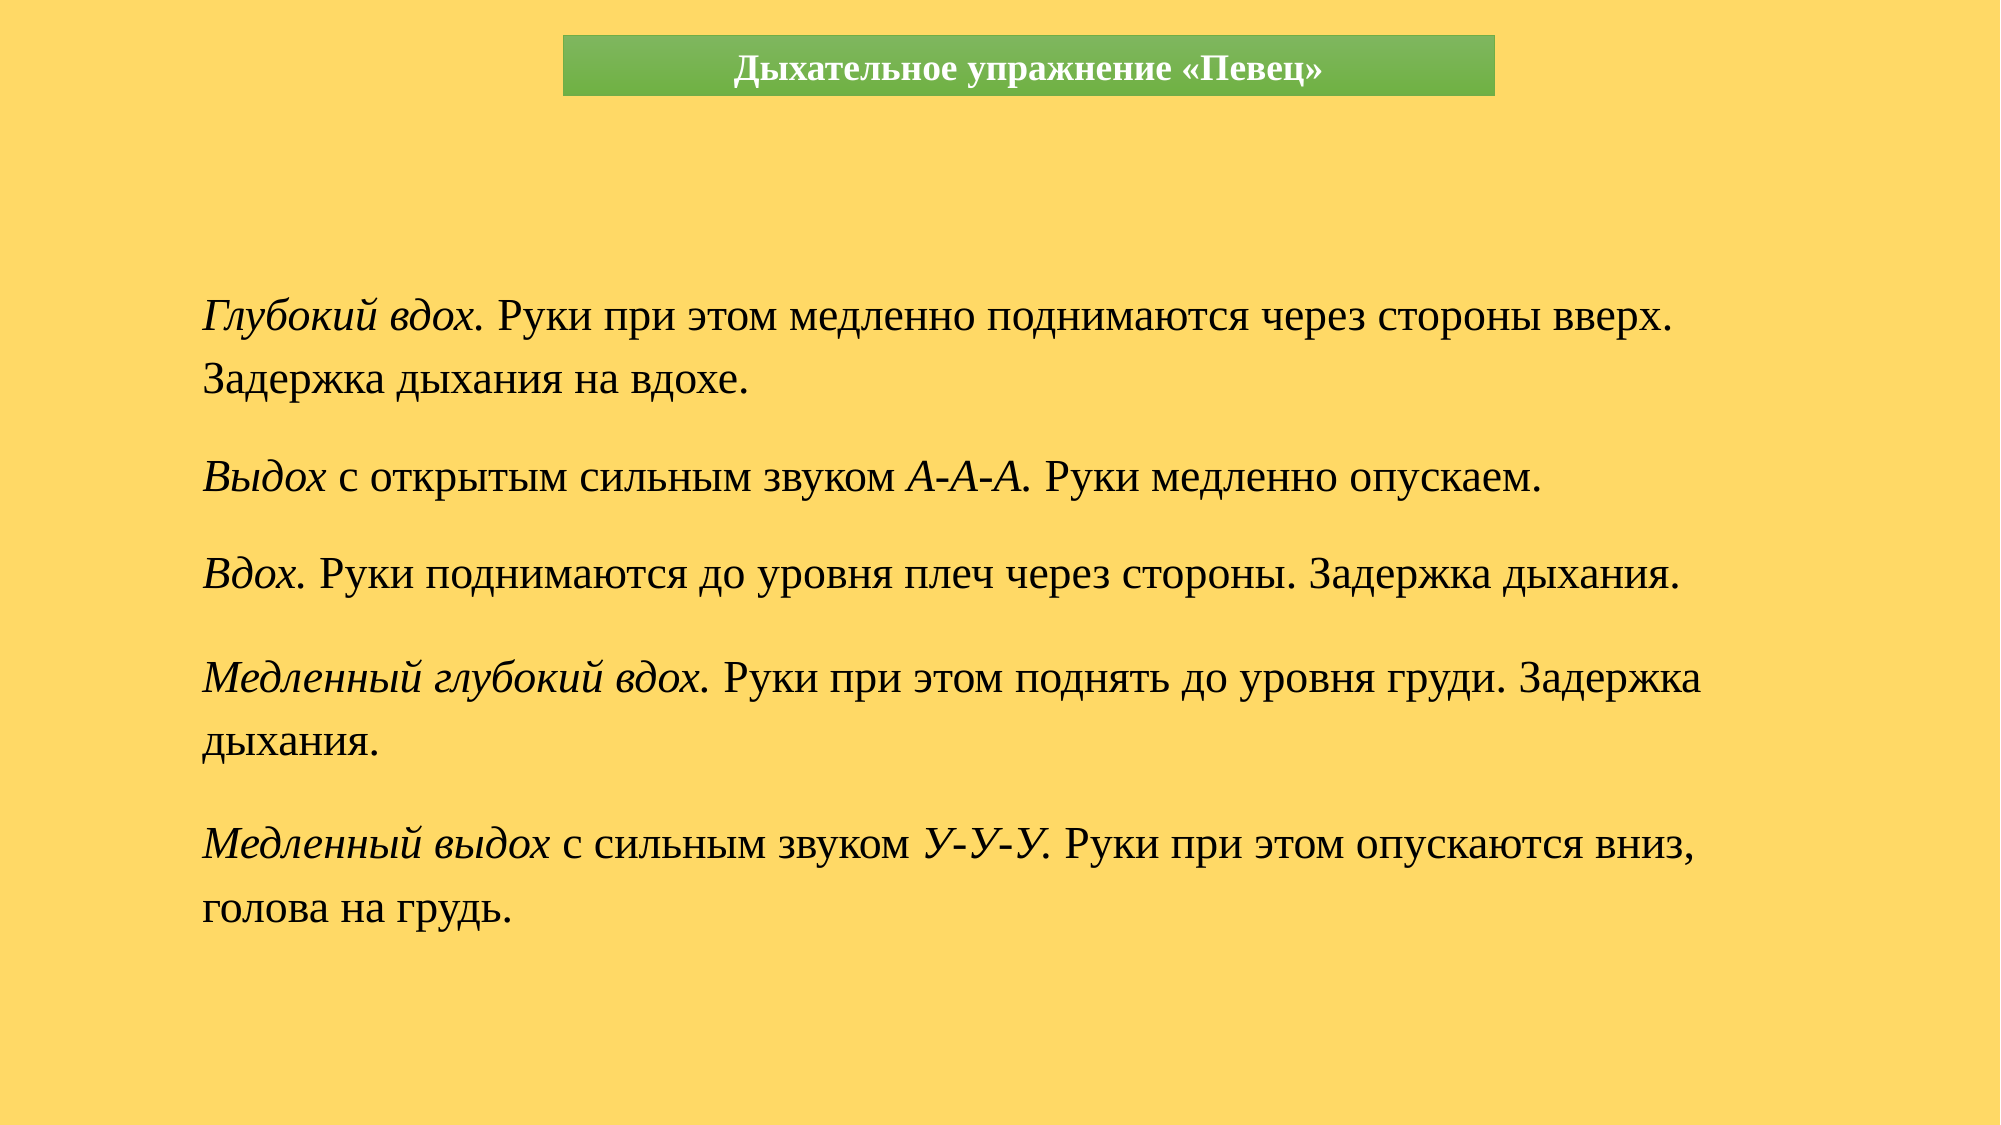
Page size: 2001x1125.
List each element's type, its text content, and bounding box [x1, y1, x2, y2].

text_box Дыхательное упражнение «Певец» [563, 35, 1495, 96]
text_box Глубокий вдох. Руки при этом медленно поднимаются через стороны вверх. Задержка дыхания на вдохе. Выдох с открытым сильным звуком А-А-А. Руки медленно опускаем. Вдох. Руки поднимаются до уровня плеч через стороны. Задержка дыхания. Медленный глубокий вдох. Руки при этом поднять до уровня груди. Задержка дыхания. Медленный выдох с сильным звуком У-У-У. Руки при этом опускаются вниз, голова на грудь. [150, 269, 1820, 939]
